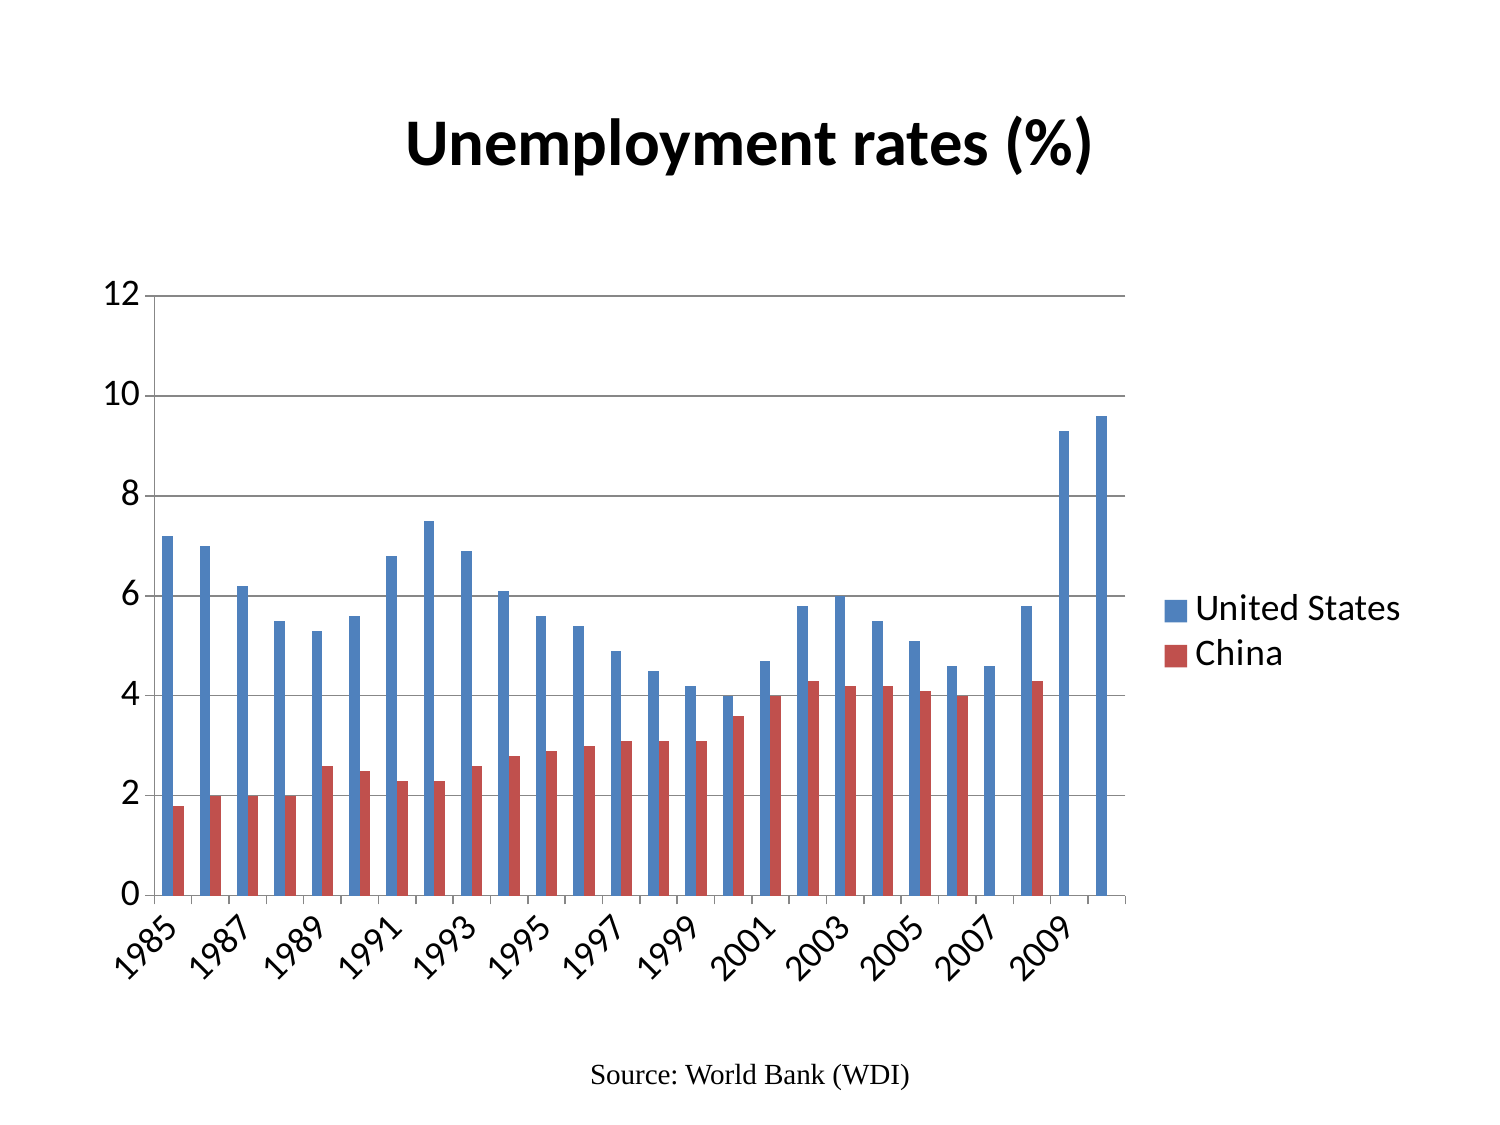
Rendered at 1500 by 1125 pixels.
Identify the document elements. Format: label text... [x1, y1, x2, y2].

footer Source: World Bank (WDI) [512, 1042, 988, 1103]
title Unemployment rates (%) [75, 45, 1425, 233]
chart [74, 262, 1426, 1006]
